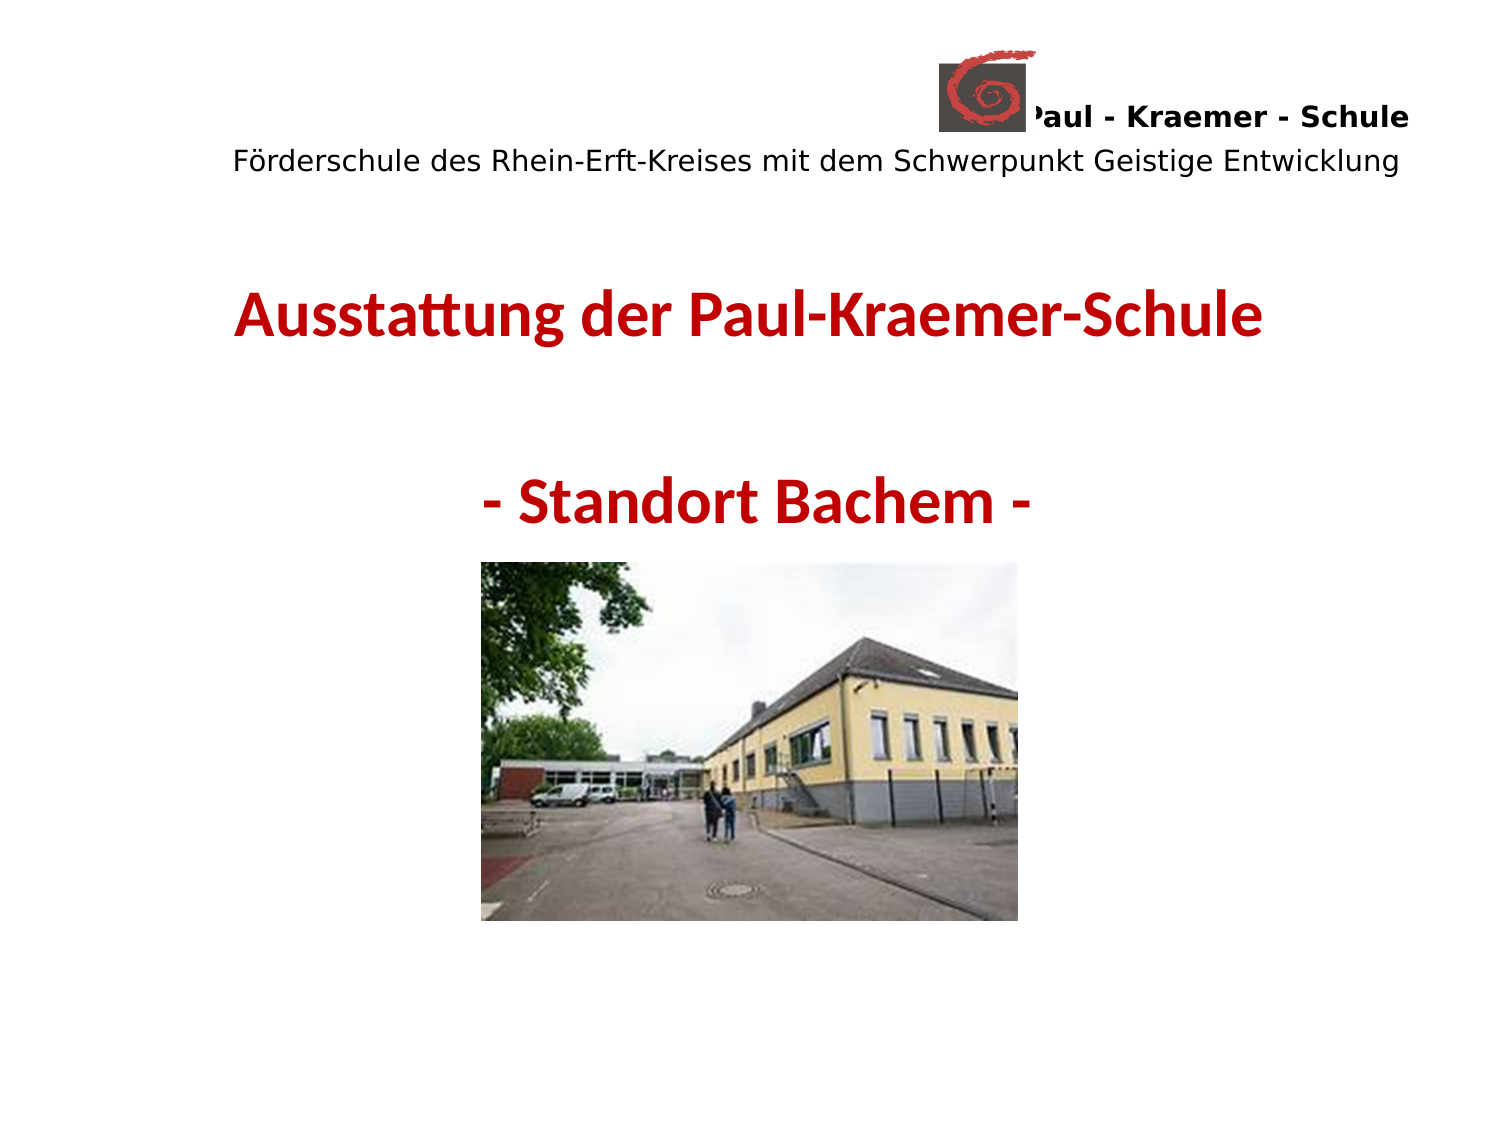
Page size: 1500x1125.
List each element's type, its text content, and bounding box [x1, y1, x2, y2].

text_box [938, 50, 1036, 132]
picture [481, 562, 1019, 921]
title Paul - Kraemer - Schule Förderschule des Rhein-Erft-Kreises mit dem Schwerpunkt Geistige Entwicklung [75, 45, 1425, 233]
list Ausstattung der Paul-Kraemer-Schule - Standort Bachem - [75, 262, 1425, 1005]
